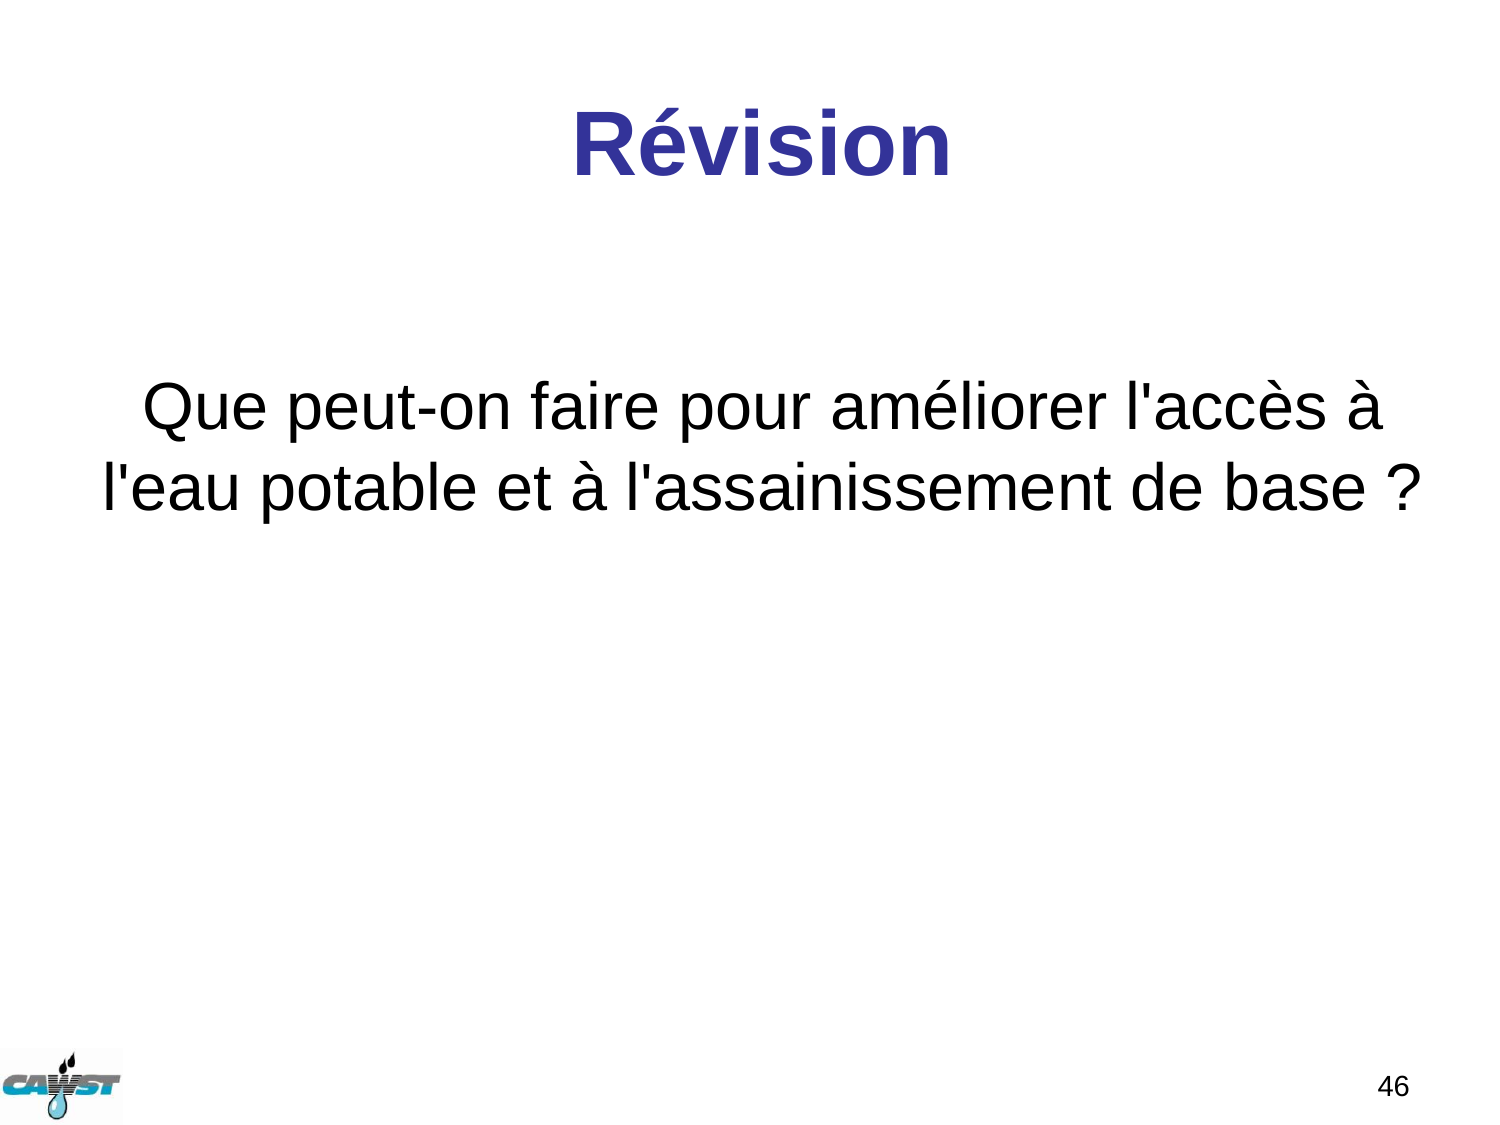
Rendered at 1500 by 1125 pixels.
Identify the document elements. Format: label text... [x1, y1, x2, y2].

title Révision [75, 45, 1425, 233]
slide_number 46 [1355, 1059, 1426, 1103]
list Que peut-on faire pour améliorer l'accès à l'eau potable et à l'assainissement de base ? [75, 262, 1453, 1005]
picture [0, 1048, 123, 1125]
